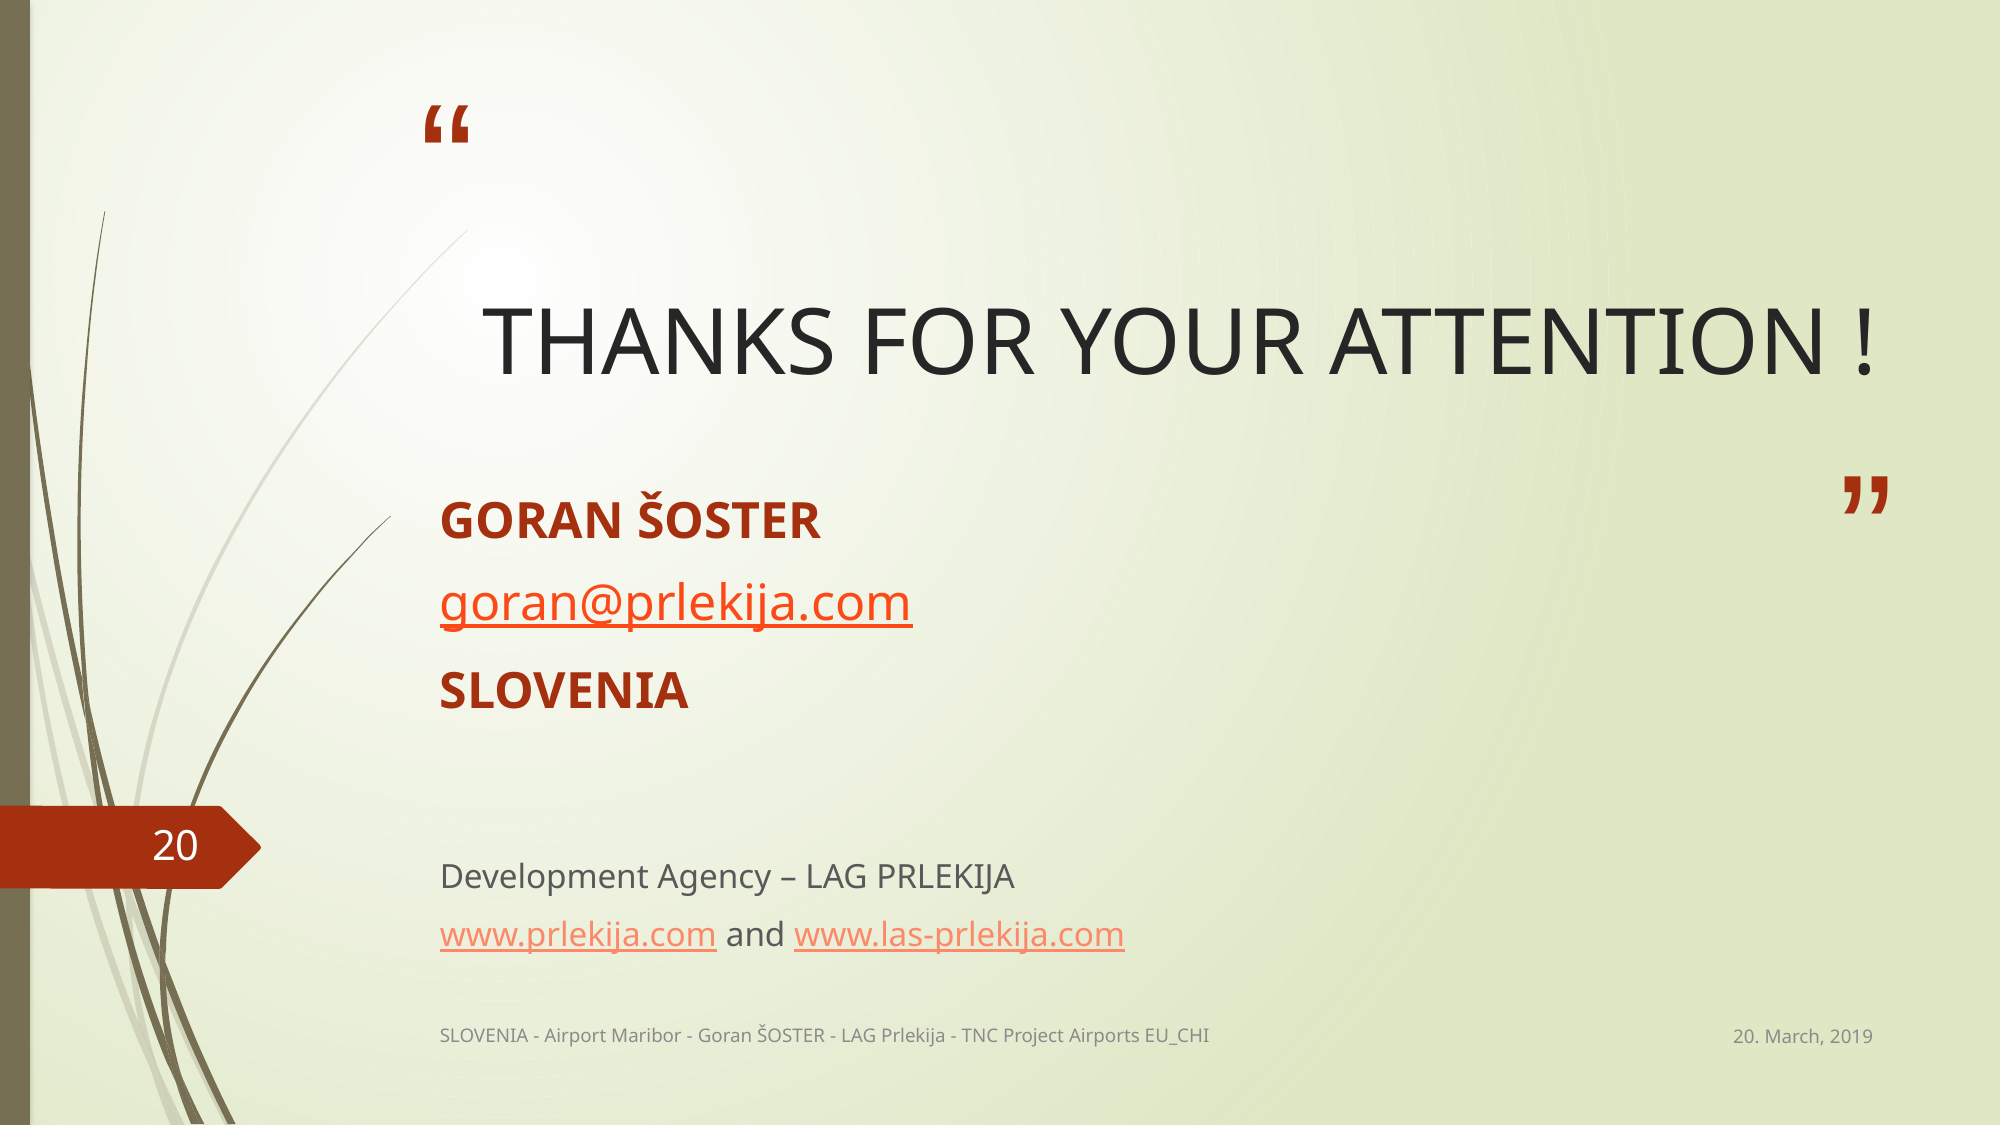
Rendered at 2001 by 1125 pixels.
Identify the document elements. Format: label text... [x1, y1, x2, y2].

slide_number 20 [87, 817, 216, 878]
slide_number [1699, 1005, 1888, 1067]
list GORAN ŠOSTER goran@prlekija.com SLOVENIA [424, 589, 1888, 727]
list Development Agency – LAG PRLEKIJA www.prlekija.com and www.las-prlekija.com [424, 847, 1888, 968]
title THANKS FOR YOUR ATTENTION ! [467, 99, 1940, 575]
footer SLOVENIA - Airport Maribor - Goran ŠOSTER - LAG Prlekija - TNC Project Airports EU_CHI [424, 1006, 1675, 1067]
